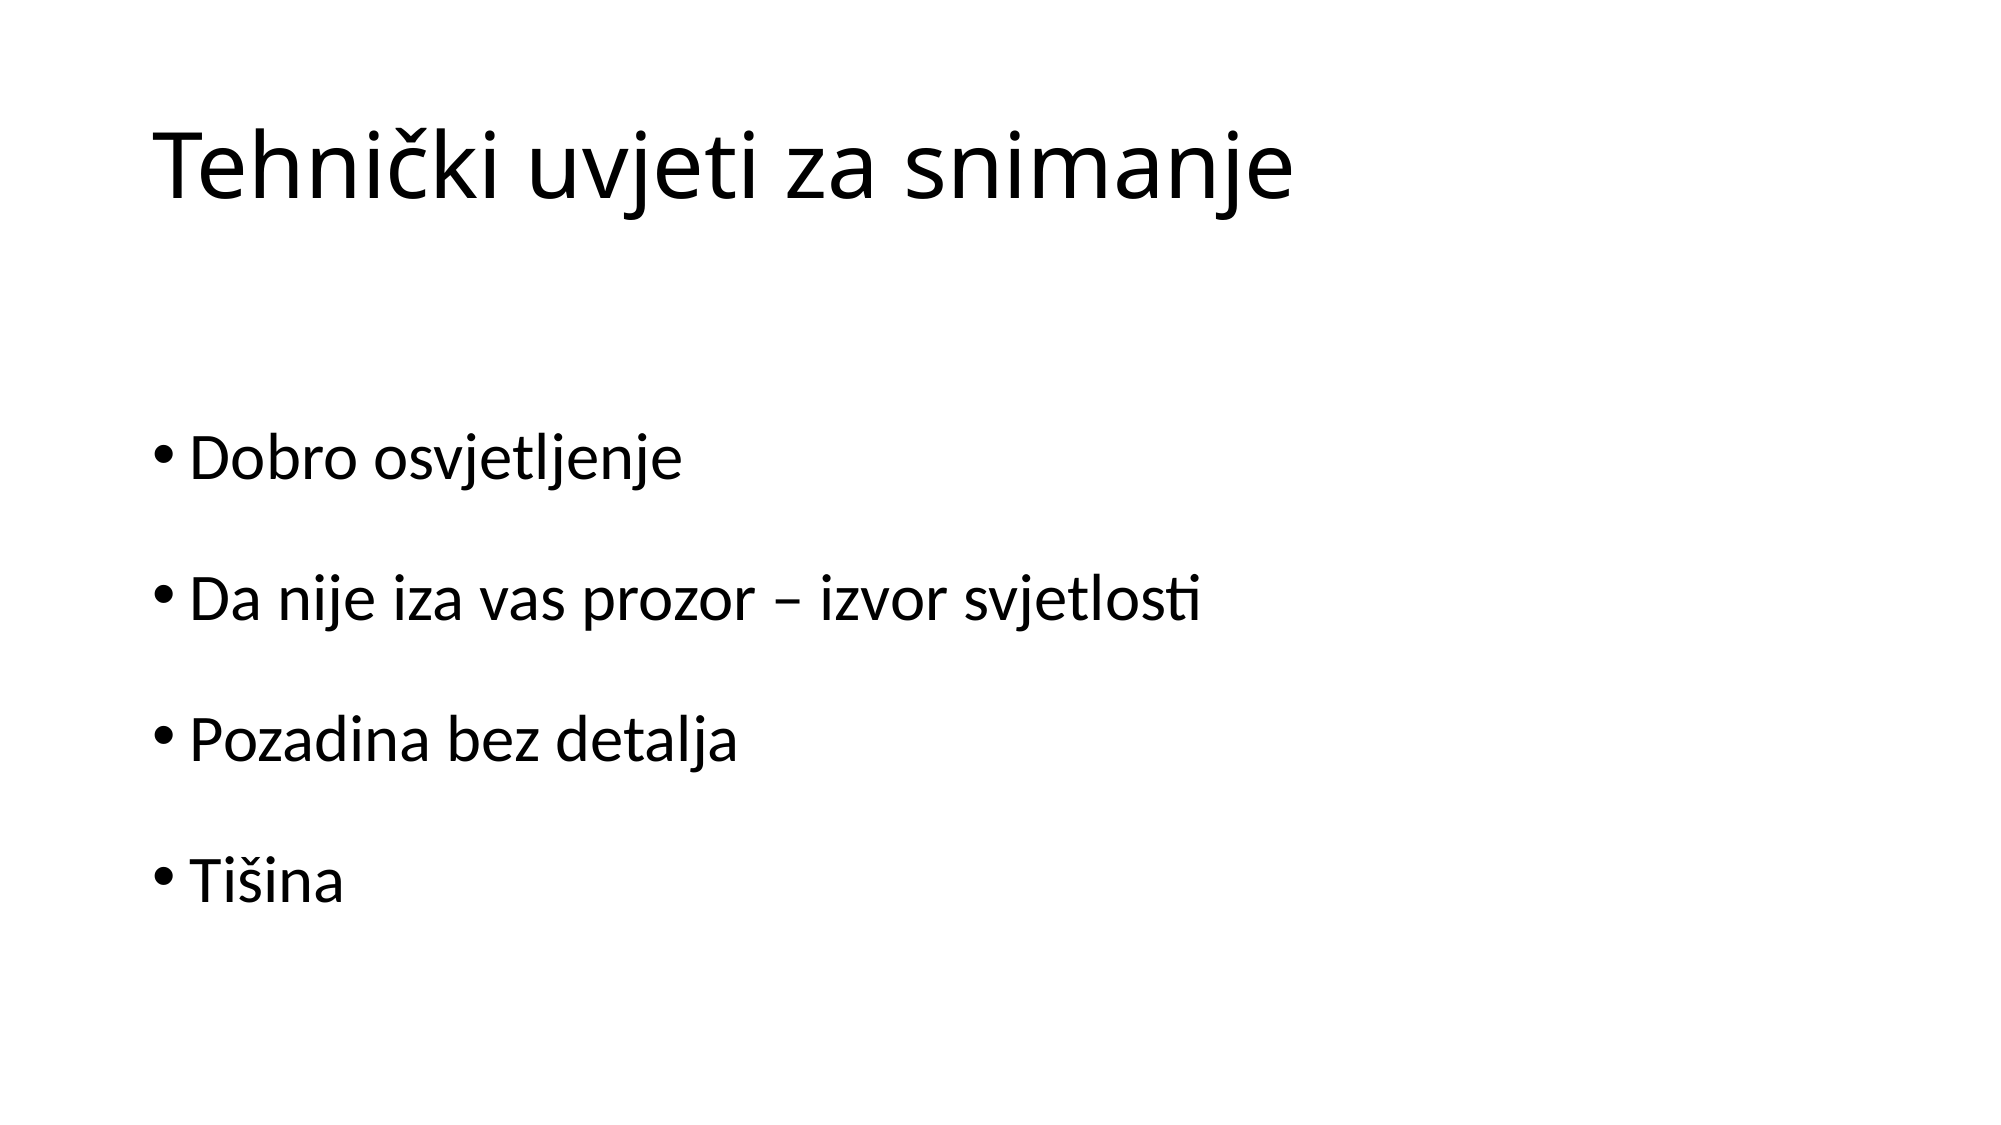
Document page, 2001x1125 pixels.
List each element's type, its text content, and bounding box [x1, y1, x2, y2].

title Tehnički uvjeti za snimanje [137, 59, 1863, 278]
list Dobro osvjetljenje Da nije iza vas prozor – izvor svjetlosti Pozadina bez detalja Tišina [137, 365, 1863, 970]
